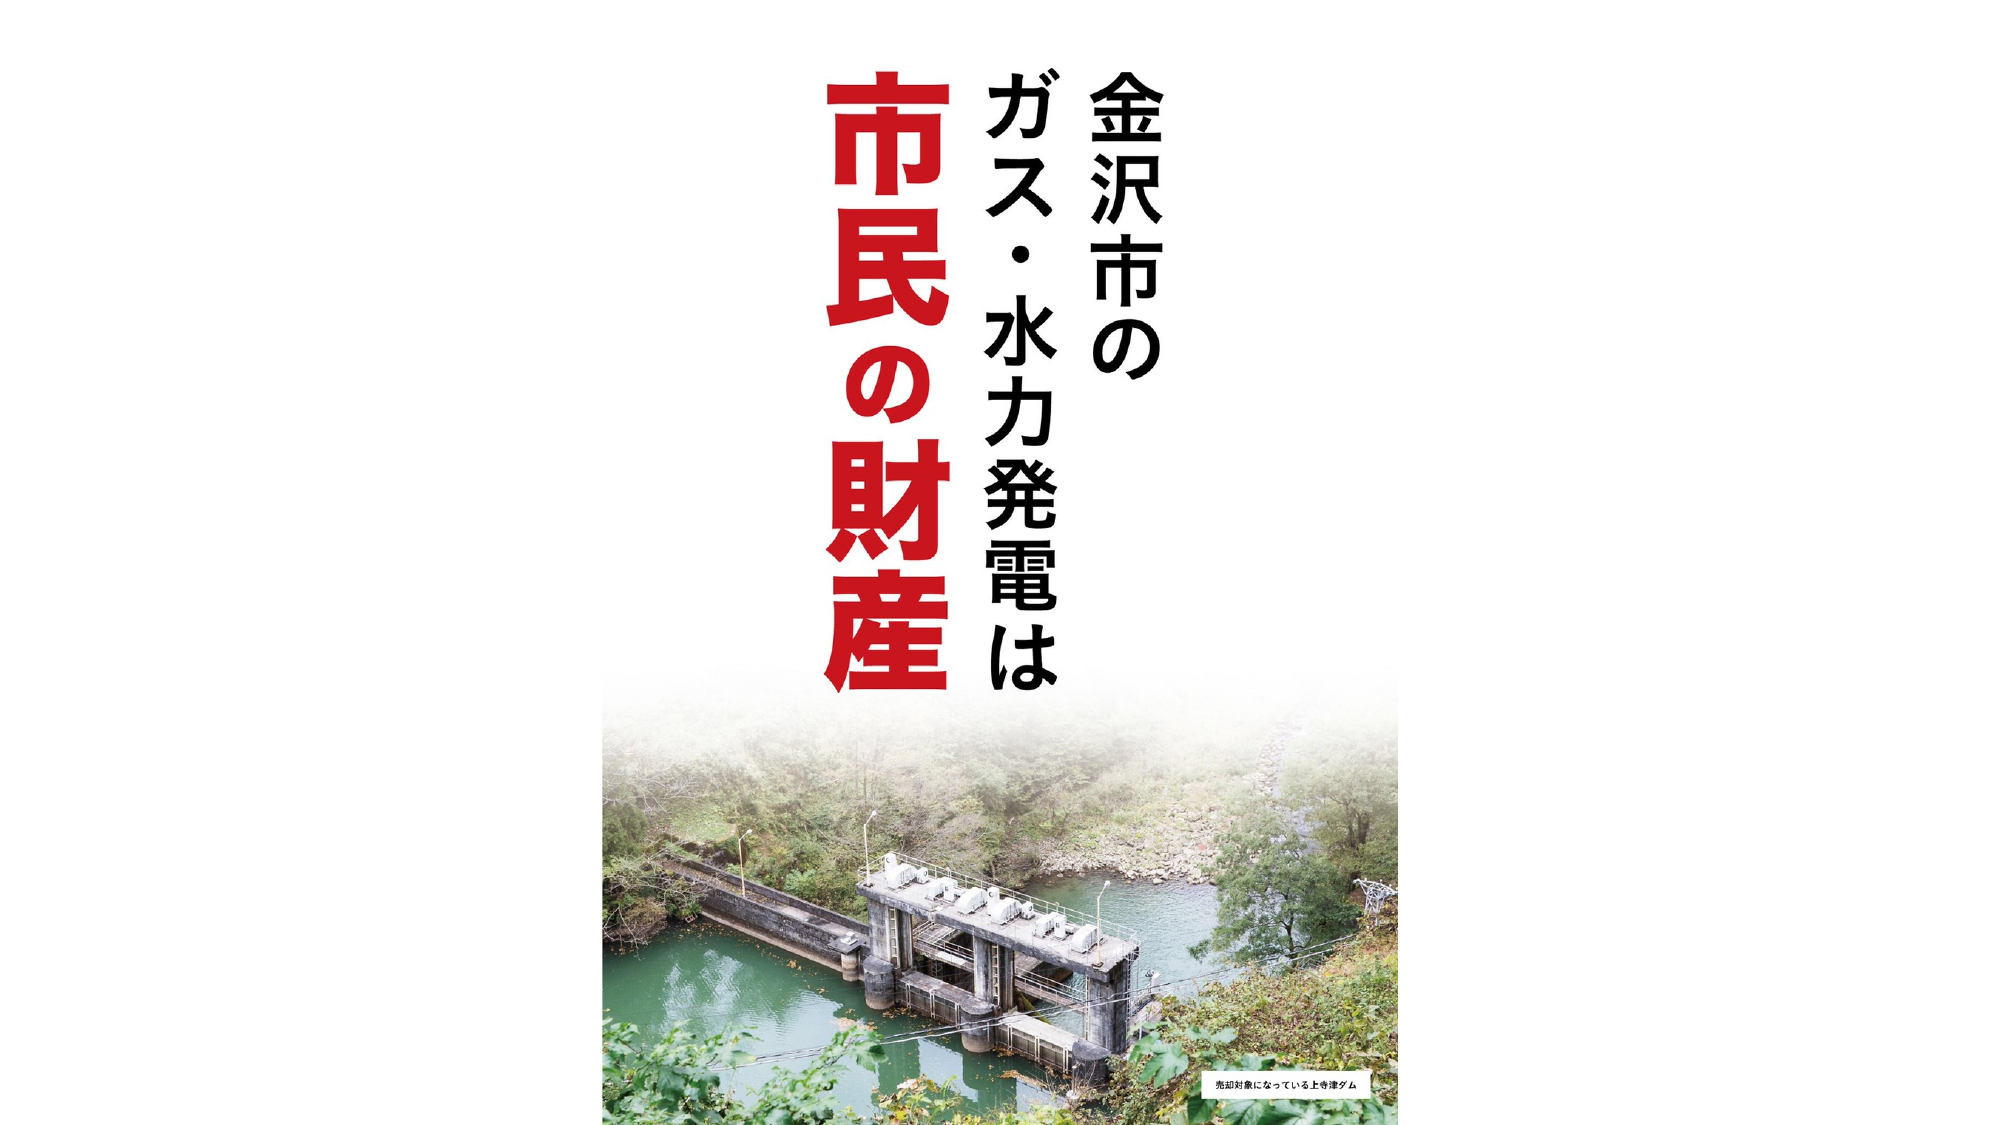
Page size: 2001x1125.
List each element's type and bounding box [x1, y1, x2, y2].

picture [602, 0, 1398, 1125]
